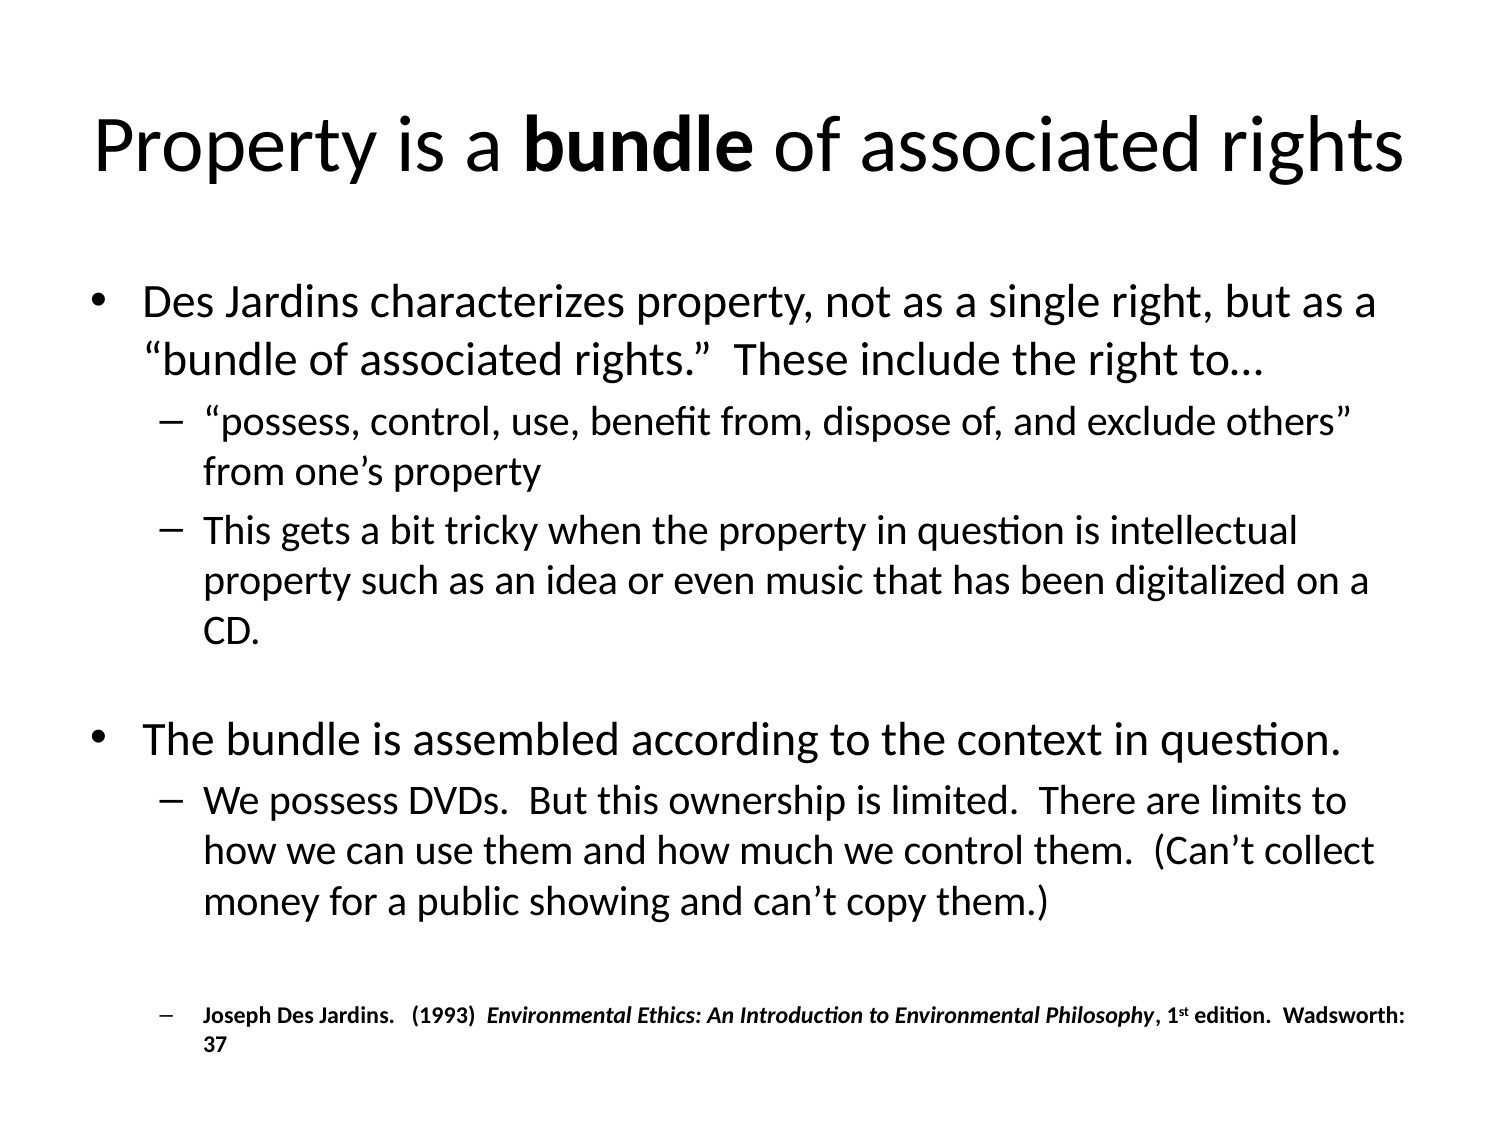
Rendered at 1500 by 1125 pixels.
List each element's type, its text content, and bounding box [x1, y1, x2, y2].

title Property is a bundle of associated rights [75, 45, 1425, 233]
list Des Jardins characterizes property, not as a single right, but as a “bundle of associated rights.” These include the right to… “possess, control, use, benefit from, dispose of, and exclude others” from one’s property This gets a bit tricky when the property in question is intellectual property such as an idea or even music that has been digitalized on a CD. The bundle is assembled according to the context in question. We possess DVDs. But this ownership is limited. There are limits to how we can use them and how much we control them. (Can’t collect money for a public showing and can’t copy them.) Joseph Des Jardins. (1993) Environmental Ethics: An Introduction to Environmental Philosophy, 1st edition. Wadsworth: 37 [75, 262, 1425, 1075]
